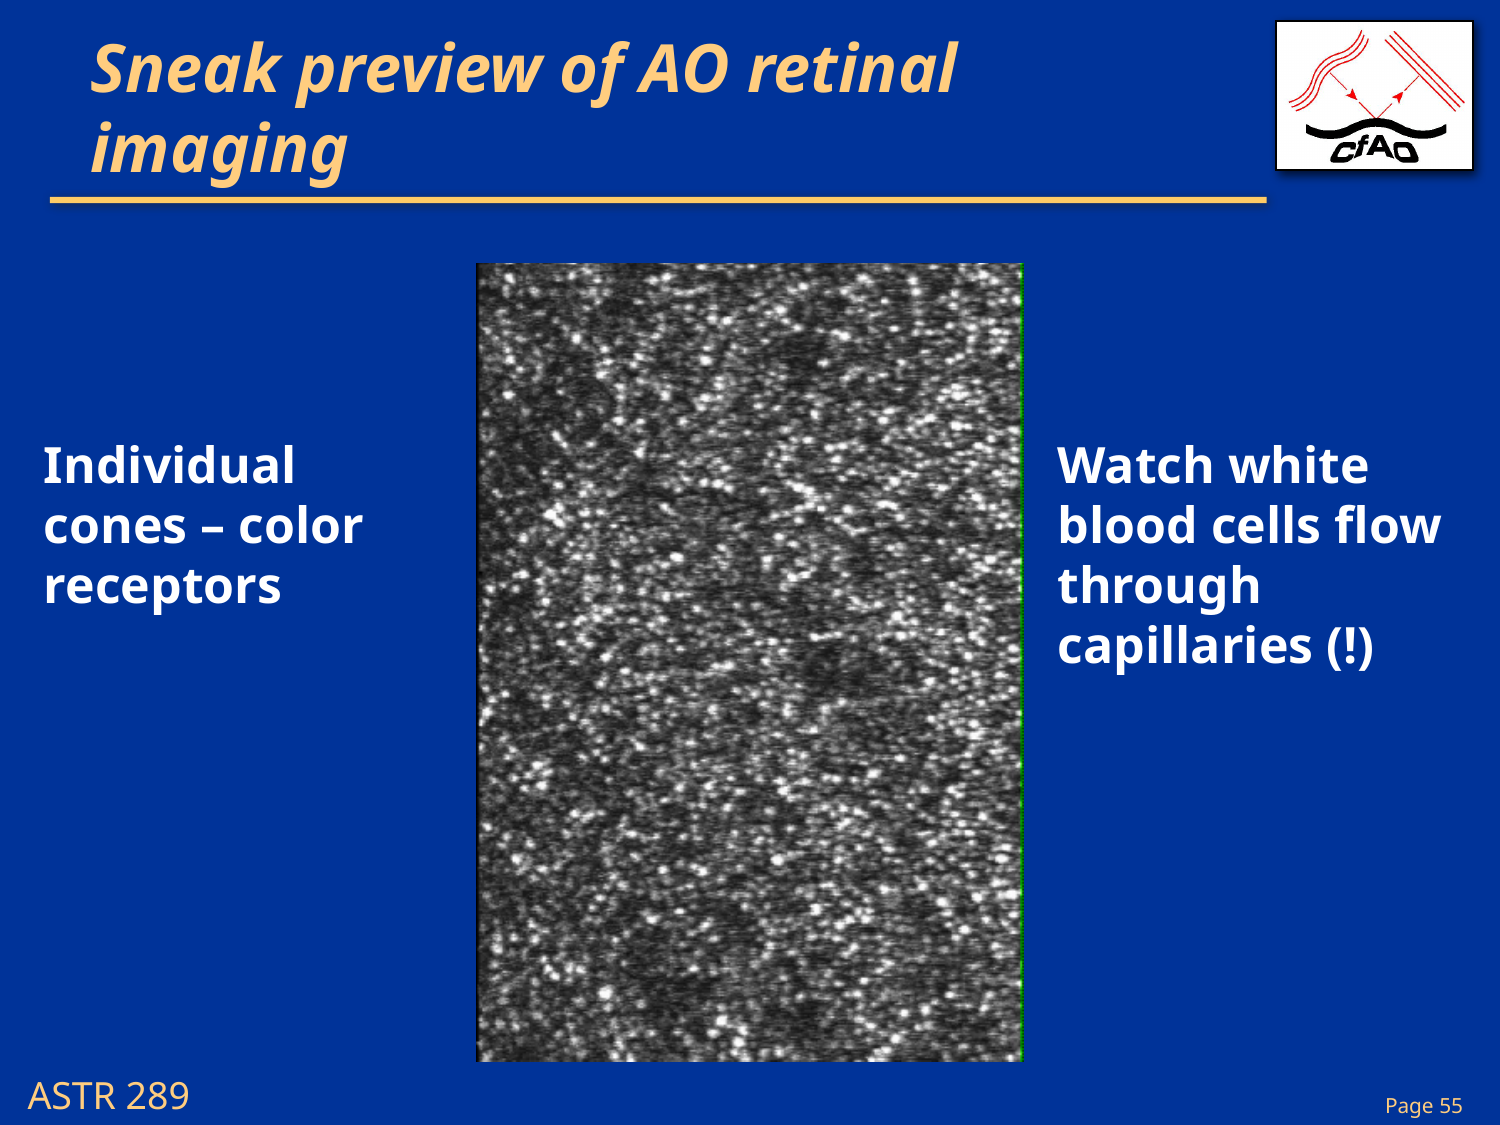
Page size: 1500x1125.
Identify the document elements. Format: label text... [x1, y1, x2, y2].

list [475, 262, 1025, 1063]
picture [1277, 22, 1472, 169]
title Sneak preview of AO retinal imaging [74, 0, 1251, 213]
text_box Watch white blood cells flow through capillaries (!) [1042, 425, 1471, 681]
text_box Individual cones – color receptors [29, 425, 458, 621]
